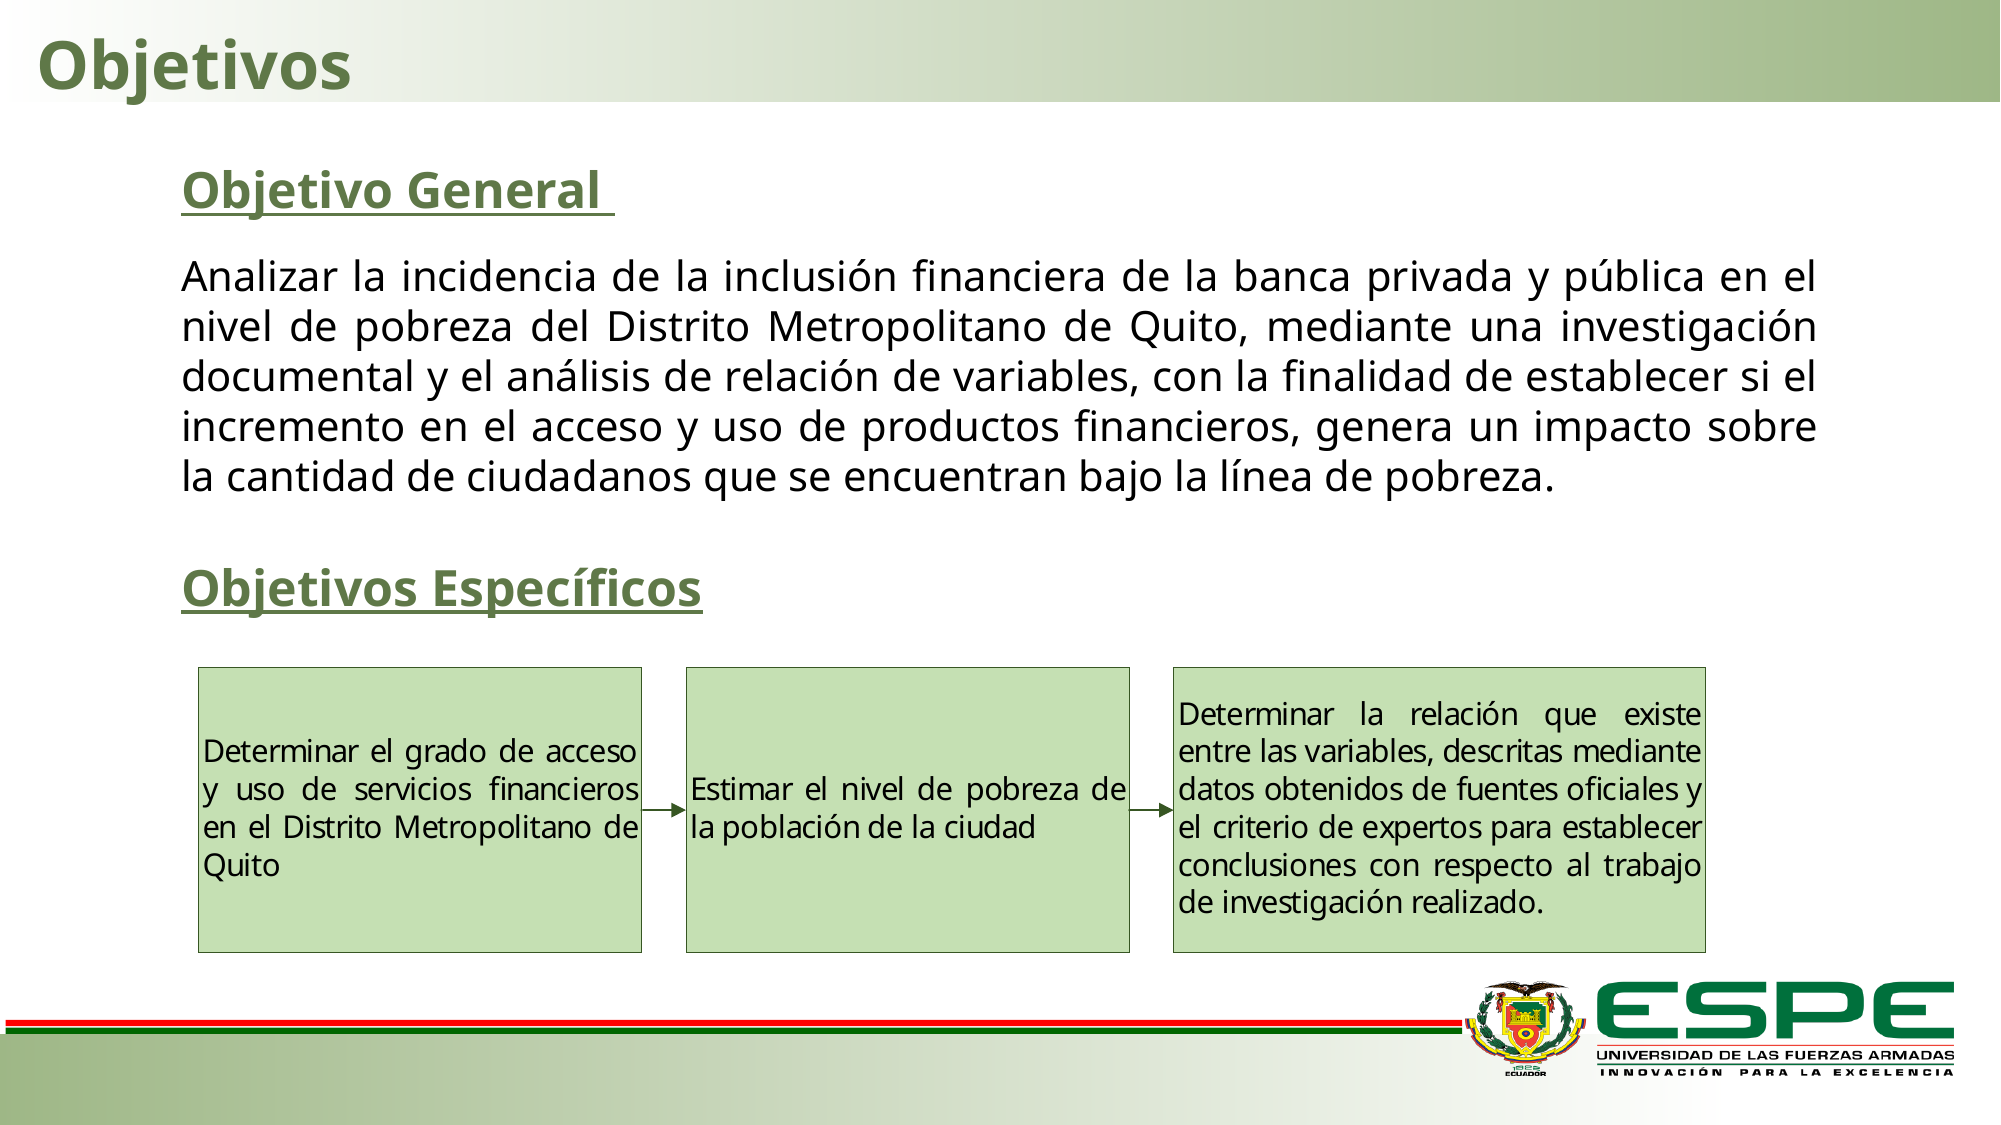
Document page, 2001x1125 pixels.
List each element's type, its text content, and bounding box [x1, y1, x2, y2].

text_box Objetivos Específicos [166, 548, 735, 624]
picture [1465, 981, 1954, 1076]
text_box Analizar la incidencia de la inclusión financiera de la banca privada y pública en el nivel de pobreza del Distrito Metropolitano de Quito, mediante una investigación documental y el análisis de relación de variables, con la finalidad de establecer si el incremento en el acceso y uso de productos financieros, genera un impacto sobre la cantidad de ciudadanos que se encuentran bajo la línea de pobreza. [166, 242, 1834, 508]
text_box Objetivo General [166, 151, 735, 227]
text_box Objetivos [0, 15, 390, 110]
picture [194, 663, 1708, 955]
